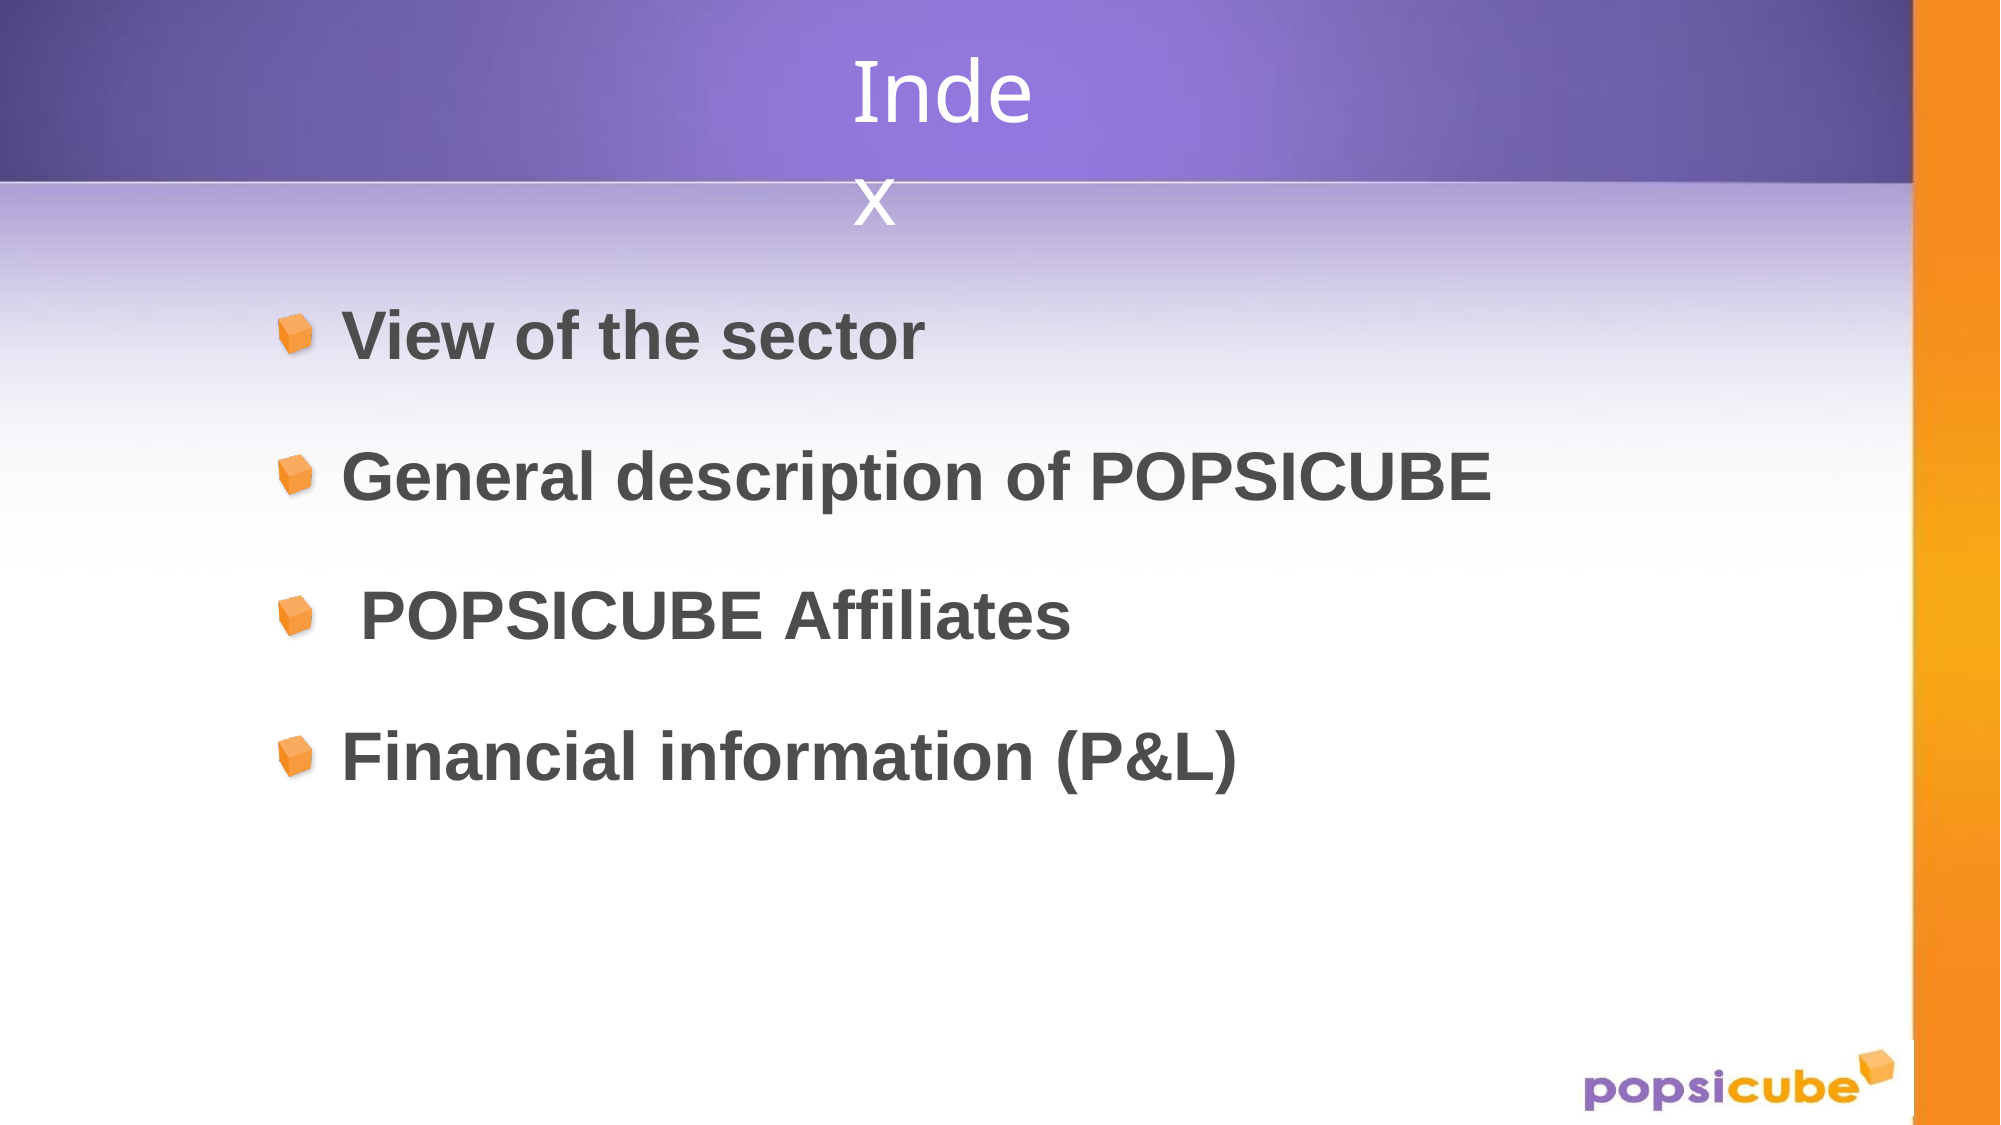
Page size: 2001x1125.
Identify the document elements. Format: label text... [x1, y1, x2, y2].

picture [0, 0, 2000, 1125]
text_box View of the sector General description of POPSICUBE POPSICUBE Affiliates Financial information (P&L) [339, 288, 1497, 795]
title Index [850, 35, 1064, 243]
